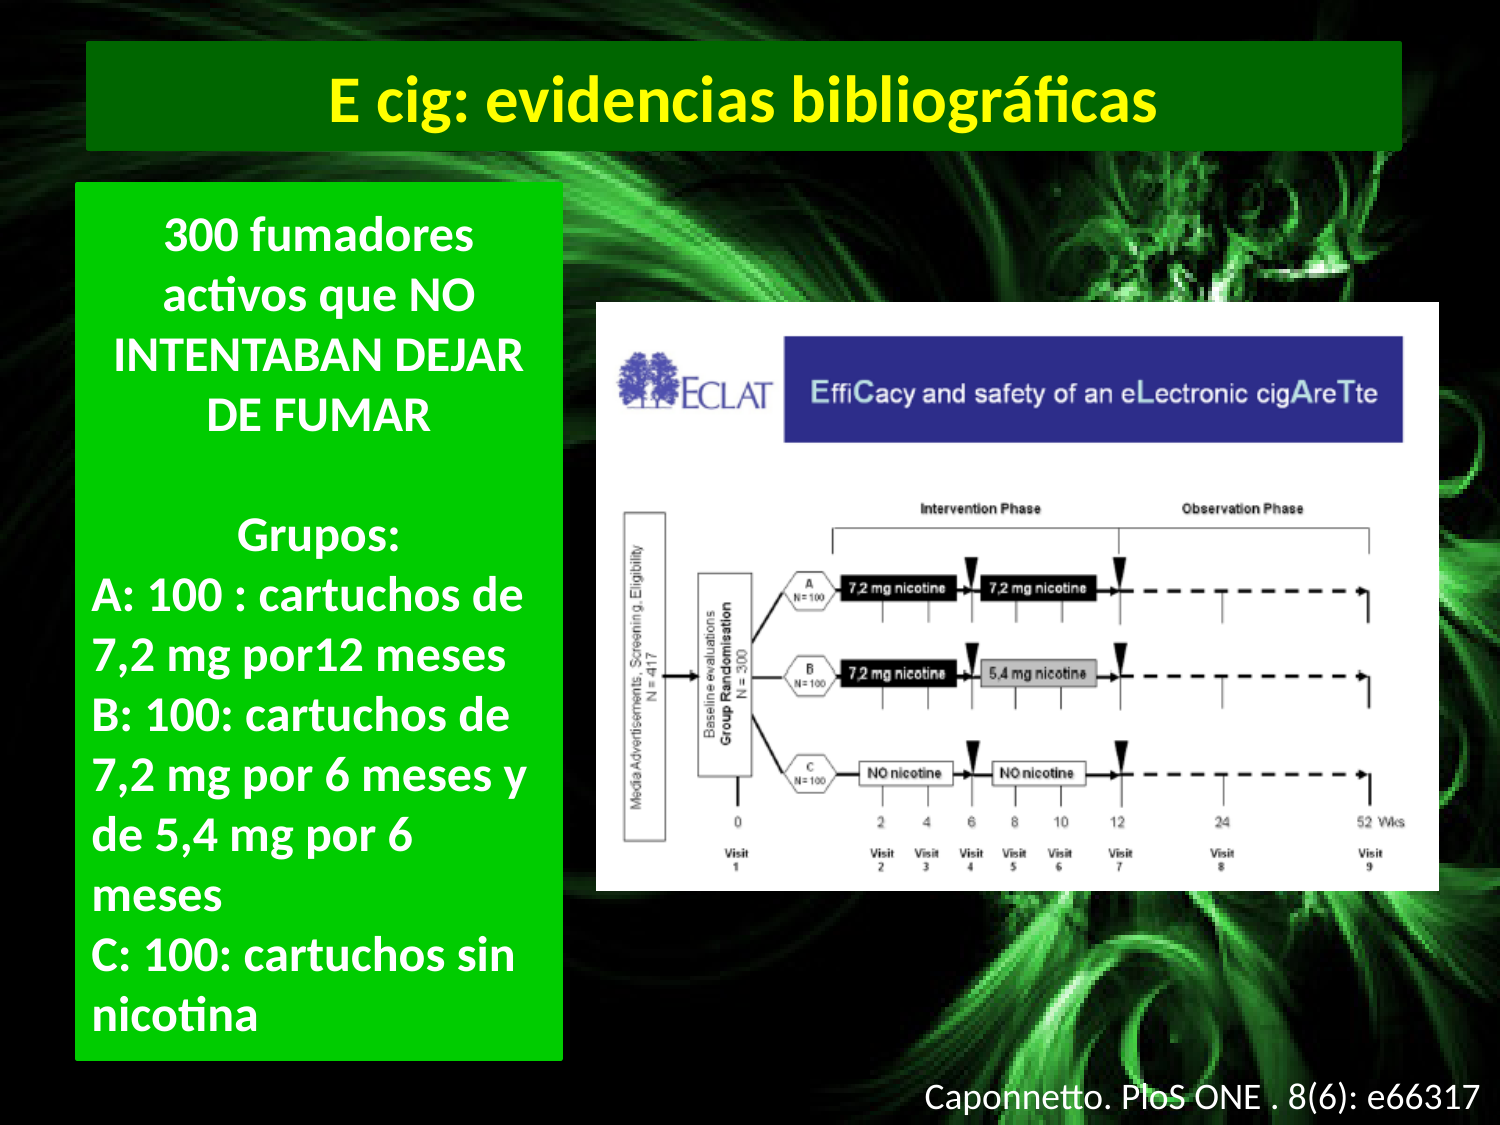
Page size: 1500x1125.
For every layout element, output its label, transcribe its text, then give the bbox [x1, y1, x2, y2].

text_box Caponnetto. PloS ONE . 8(6): e66317 [909, 1064, 1497, 1125]
picture [0, 0, 1500, 1125]
text_box 300 fumadores activos que NO INTENTABAN DEJAR DE FUMAR Grupos: A: 100 : cartuchos de 7,2 mg por12 meses B: 100: cartuchos de 7,2 mg por 6 meses y de 5,4 mg por 6 meses C: 100: cartuchos sin nicotina [75, 182, 563, 1061]
text_box E cig: evidencias bibliográficas [86, 41, 1402, 151]
